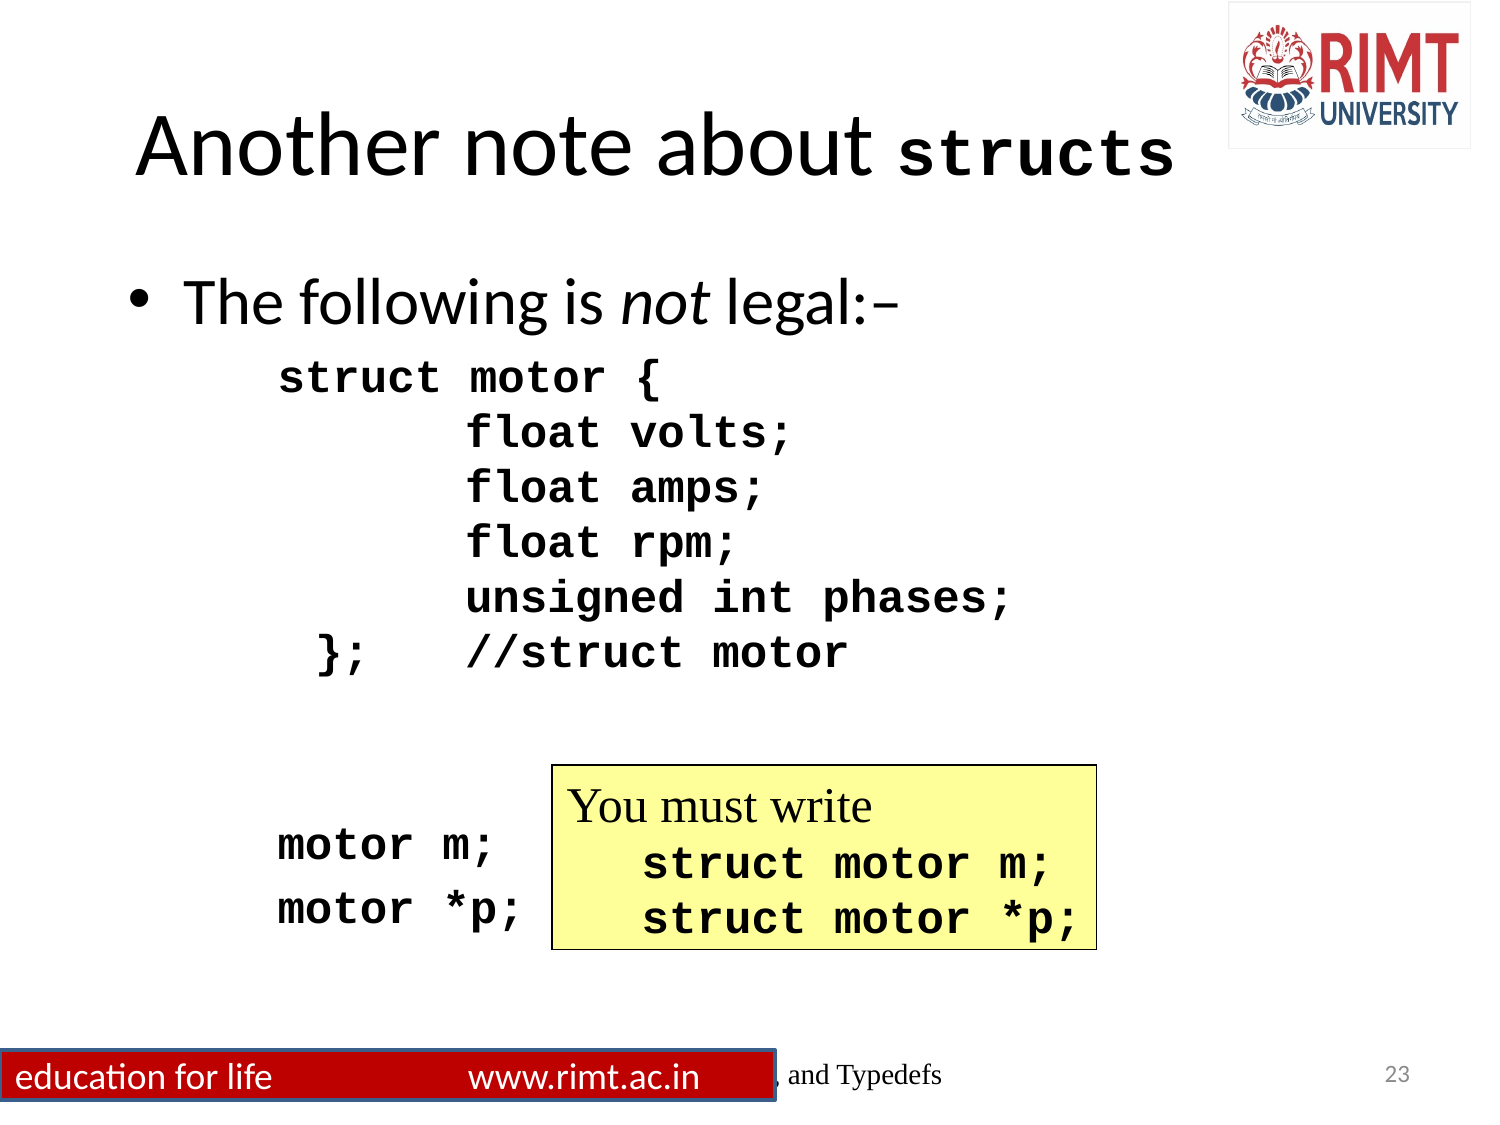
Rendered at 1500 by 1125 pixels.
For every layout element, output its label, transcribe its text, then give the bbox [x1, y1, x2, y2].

title Another note about structs [75, 45, 1238, 233]
footer Structures, Unions, and Typedefs [512, 1042, 988, 1103]
slide_number 23 [1074, 1042, 1425, 1103]
text_box You must write struct motor m; struct motor *p; [551, 765, 1097, 950]
text_box education for life www.rimt.ac.in [0, 1048, 777, 1102]
list The following is not legal:– struct motor { float volts; float amps; float rpm; unsigned int phases; }; //struct motor motor m; motor *p; [112, 249, 1425, 1013]
picture [1227, 1, 1471, 149]
